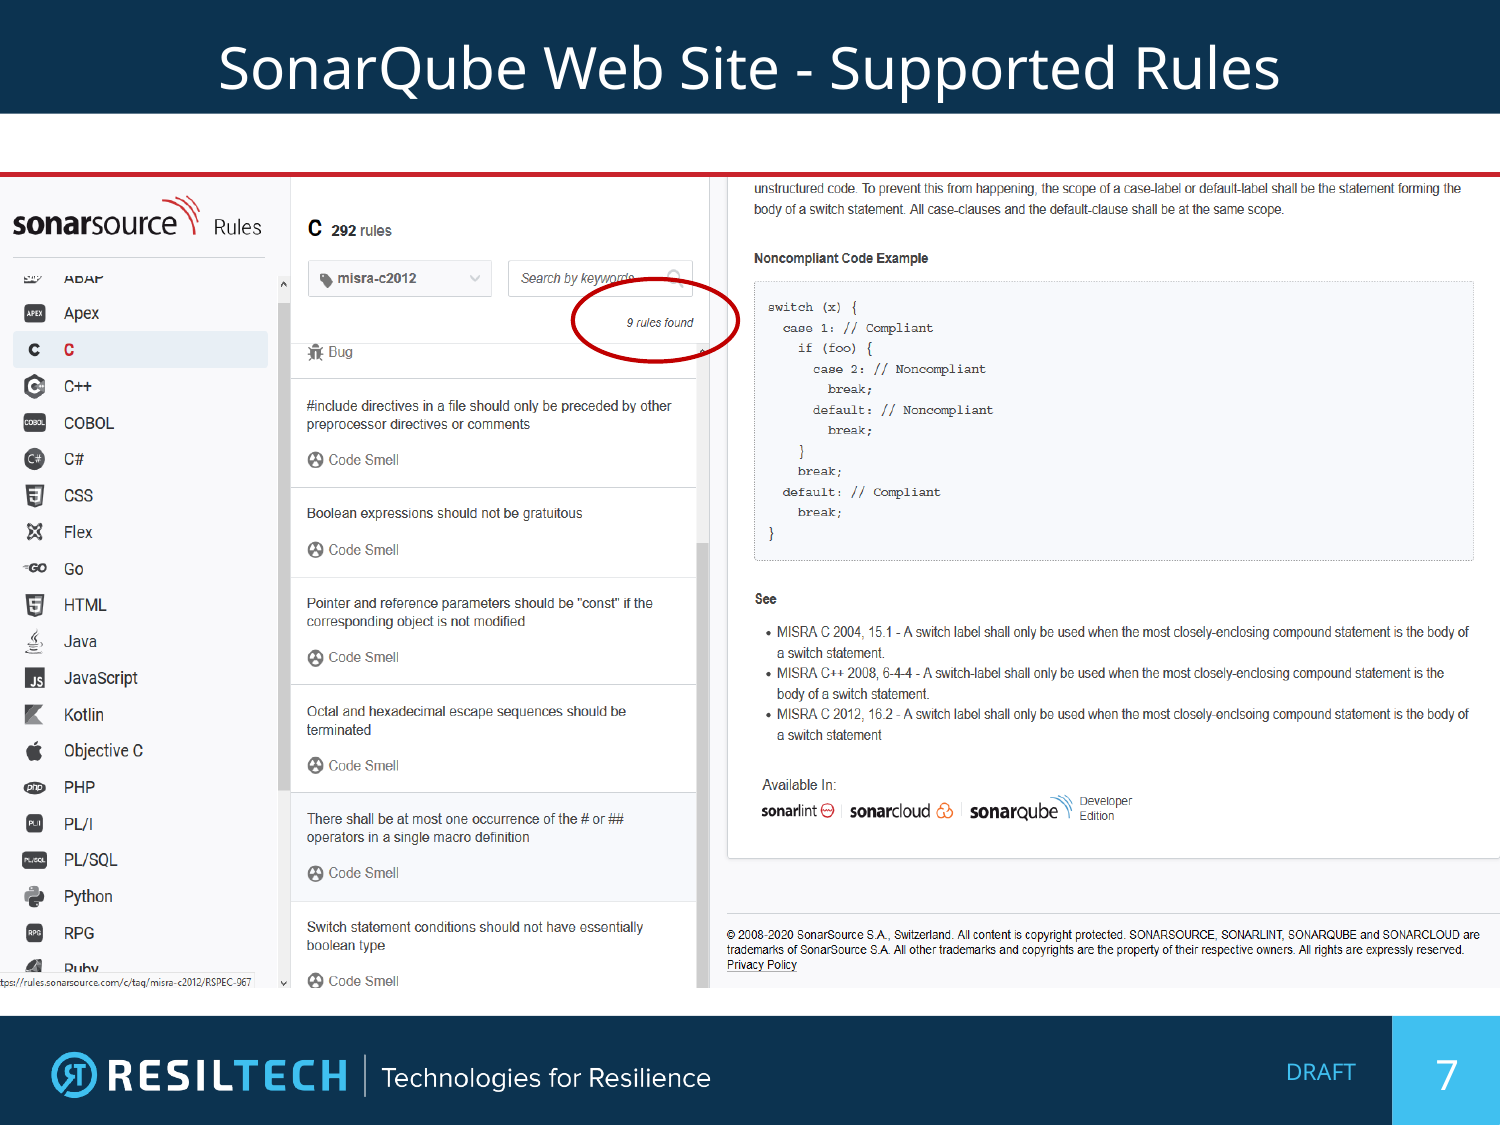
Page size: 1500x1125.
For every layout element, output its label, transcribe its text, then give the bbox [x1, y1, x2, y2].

picture [0, 172, 1500, 988]
title SonarQube Web Site - Supported Rules [75, 19, 1425, 114]
picture [0, 998, 762, 1125]
